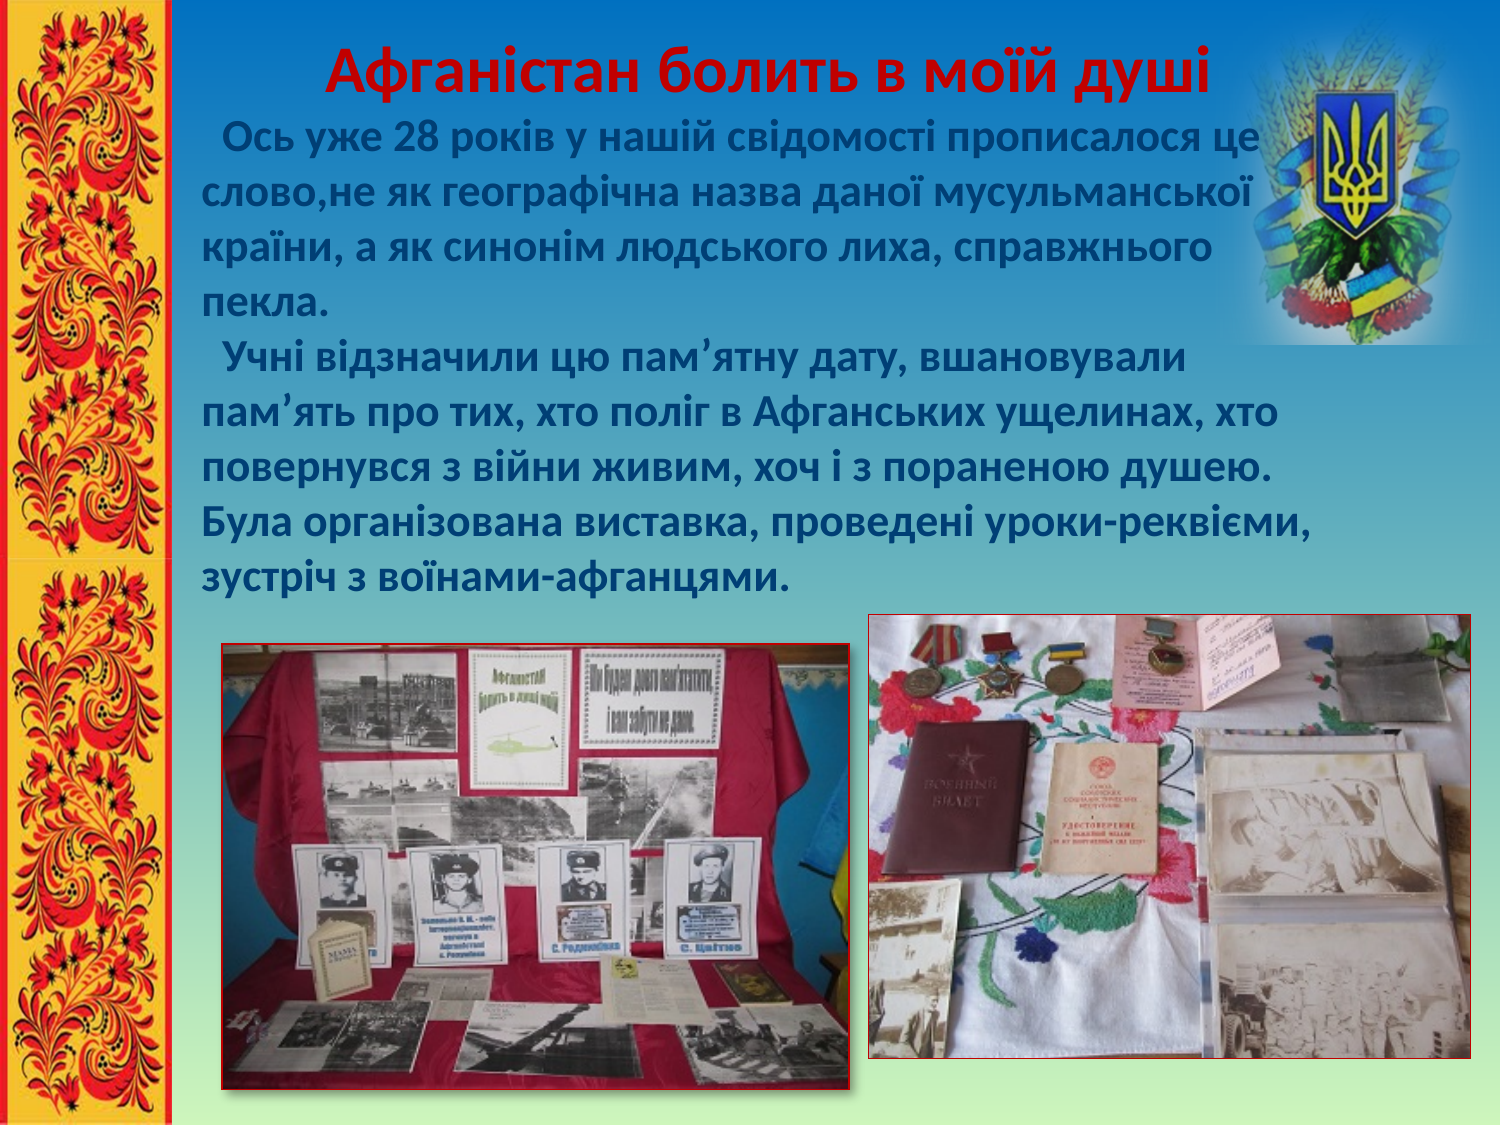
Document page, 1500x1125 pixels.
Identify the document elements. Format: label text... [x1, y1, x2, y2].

picture [1210, 0, 1500, 345]
picture [867, 614, 1471, 1059]
picture [0, 0, 172, 1125]
text_box Афганістан болить в моїй душі Ось уже 28 років у нашій свідомості прописалося це слово,не як географічна назва даної мусульманської країни, а як синонім людського лиха, справжнього пекла. Учні відзначили цю пам’ятну дату, вшановували пам’ять про тих, хто поліг в Афганських ущелинах, хто повернувся з війни живим, хоч і з пораненою душею. Була організована виставка, проведені уроки-реквієми, зустріч з воїнами-афганцями. [186, 18, 1329, 609]
picture [222, 644, 849, 1089]
